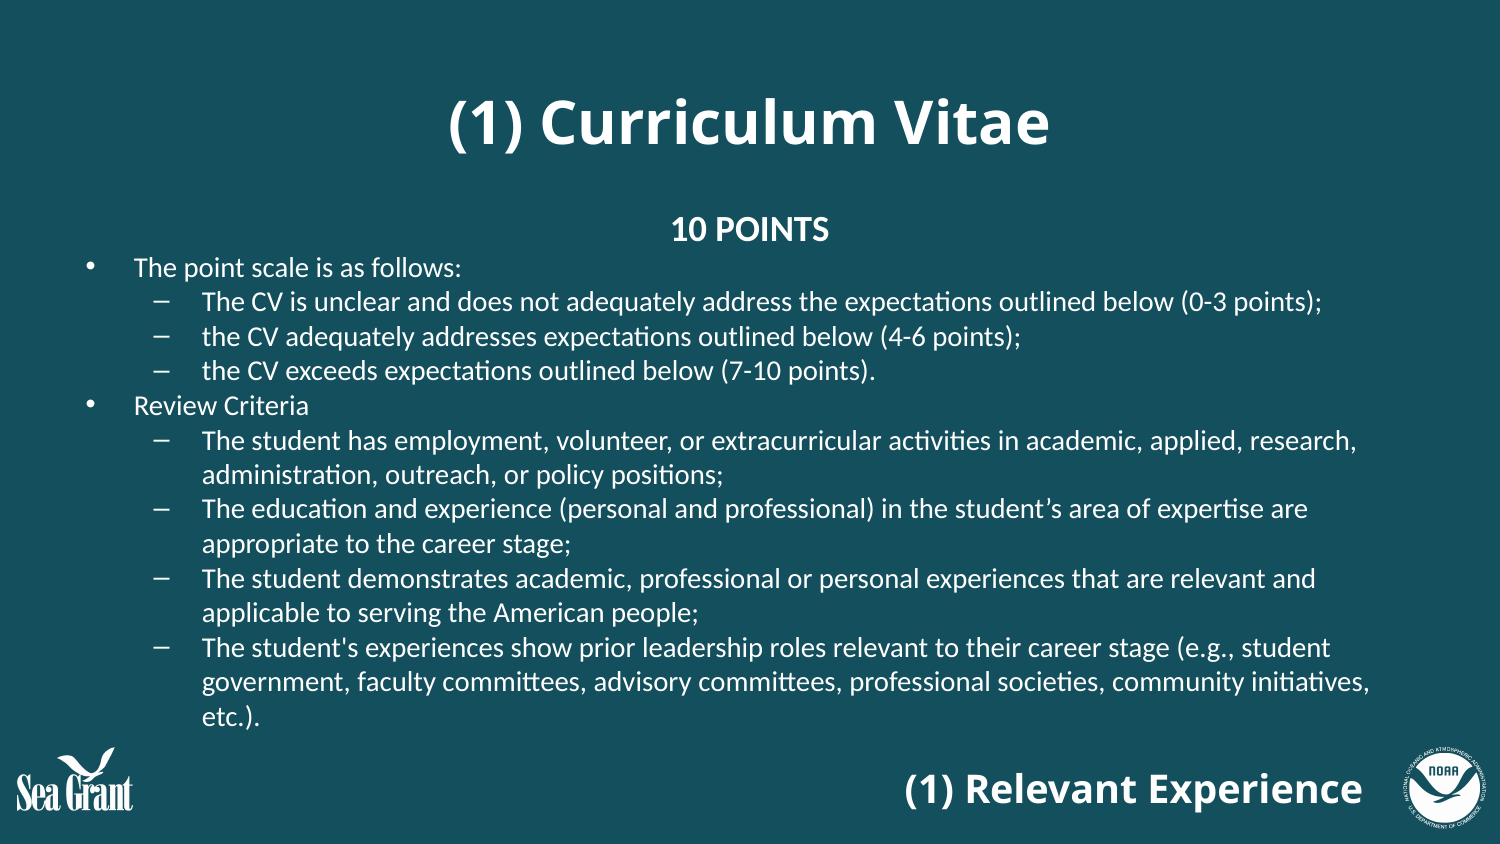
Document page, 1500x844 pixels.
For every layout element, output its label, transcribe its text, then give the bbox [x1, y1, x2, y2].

list 10 POINTS The point scale is as follows: The CV is unclear and does not adequately address the expectations outlined below (0-3 points); the CV adequately addresses expectations outlined below (4-6 points); the CV exceeds expectations outlined below (7-10 points). Review Criteria The student has employment, volunteer, or extracurricular activities in academic, applied, research, administration, outreach, or policy positions; The education and experience (personal and professional) in the student’s area of expertise are appropriate to the career stage; The student demonstrates academic, professional or personal experiences that are relevant and applicable to serving the American people; The student's experiences show prior leadership roles relevant to their career stage (e.g., student government, faculty committees, advisory committees, professional societies, community initiatives, etc.). [51, 189, 1449, 750]
title (1) Curriculum Vitae [51, 72, 1449, 167]
picture [1403, 747, 1486, 830]
text_box (1) Relevant Experience [887, 749, 1380, 827]
picture [17, 747, 134, 830]
